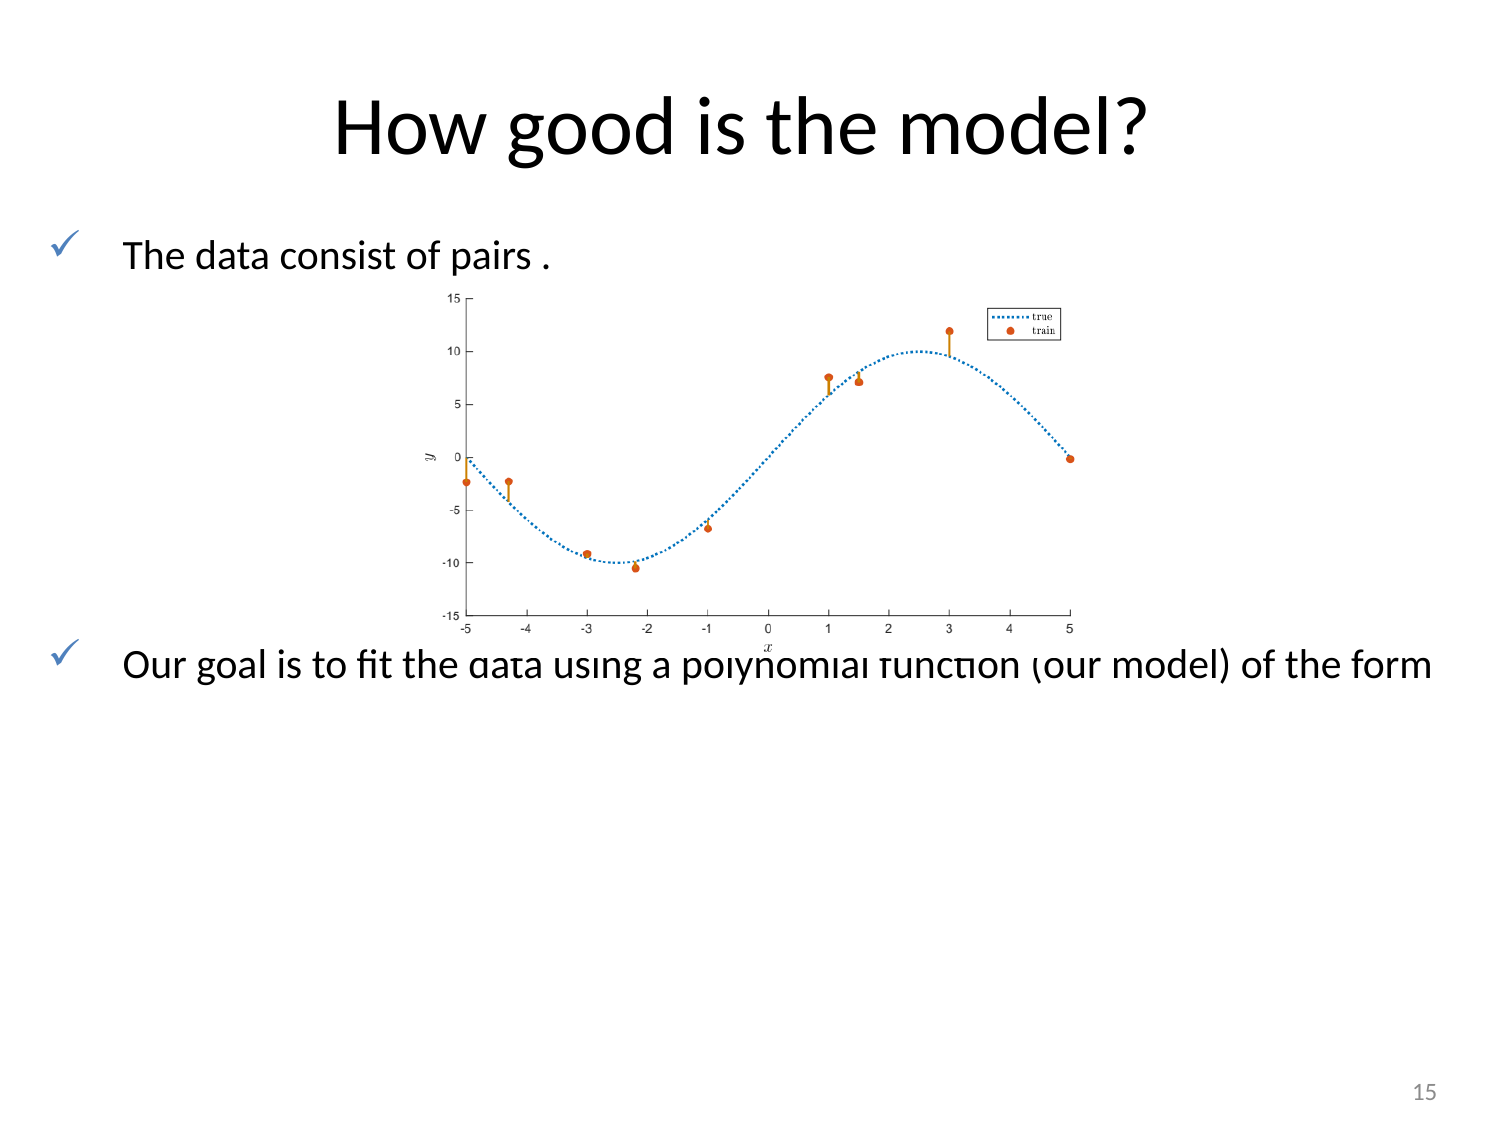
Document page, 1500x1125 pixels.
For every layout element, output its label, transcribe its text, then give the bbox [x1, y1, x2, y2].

picture [422, 287, 1078, 658]
title How good is the model? [32, 75, 1453, 167]
slide_number 15 [1102, 1060, 1453, 1120]
